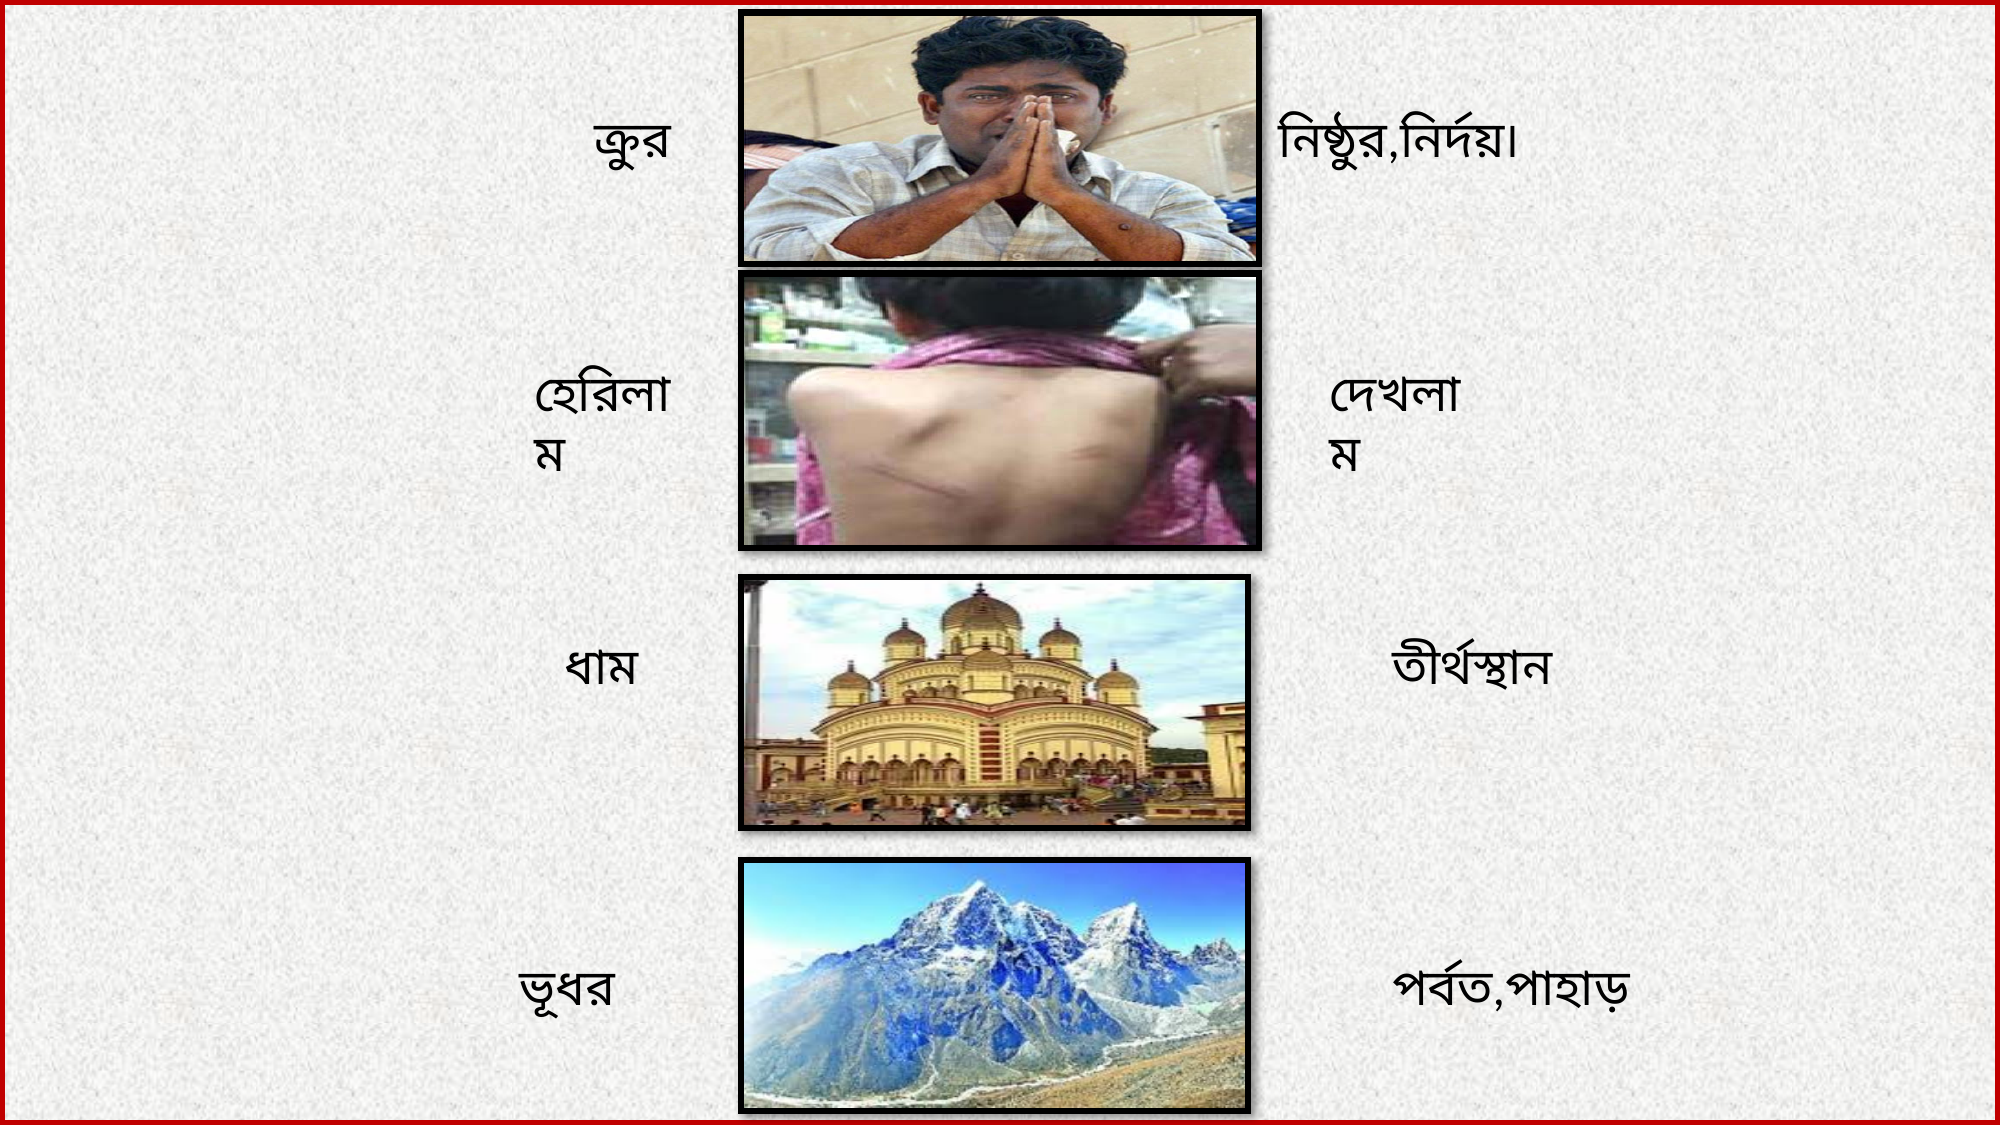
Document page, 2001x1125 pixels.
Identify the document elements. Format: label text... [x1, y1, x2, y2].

text_box ক্রুর [580, 100, 714, 176]
text_box ভূধর [505, 947, 647, 1023]
picture [743, 580, 1246, 825]
text_box ধাম [549, 626, 674, 702]
text_box পর্বত,পাহাড় [1377, 947, 1668, 1023]
text_box তীর্থস্থান [1377, 626, 1573, 702]
picture [743, 276, 1257, 545]
picture [743, 863, 1246, 1108]
text_box দেখলাম [1314, 353, 1491, 489]
text_box নিষ্ঠুর,নির্দয়৷ [1264, 100, 1541, 176]
text_box হেরিলাম [519, 353, 714, 489]
picture [743, 15, 1257, 262]
text_box [0, 0, 2000, 1125]
